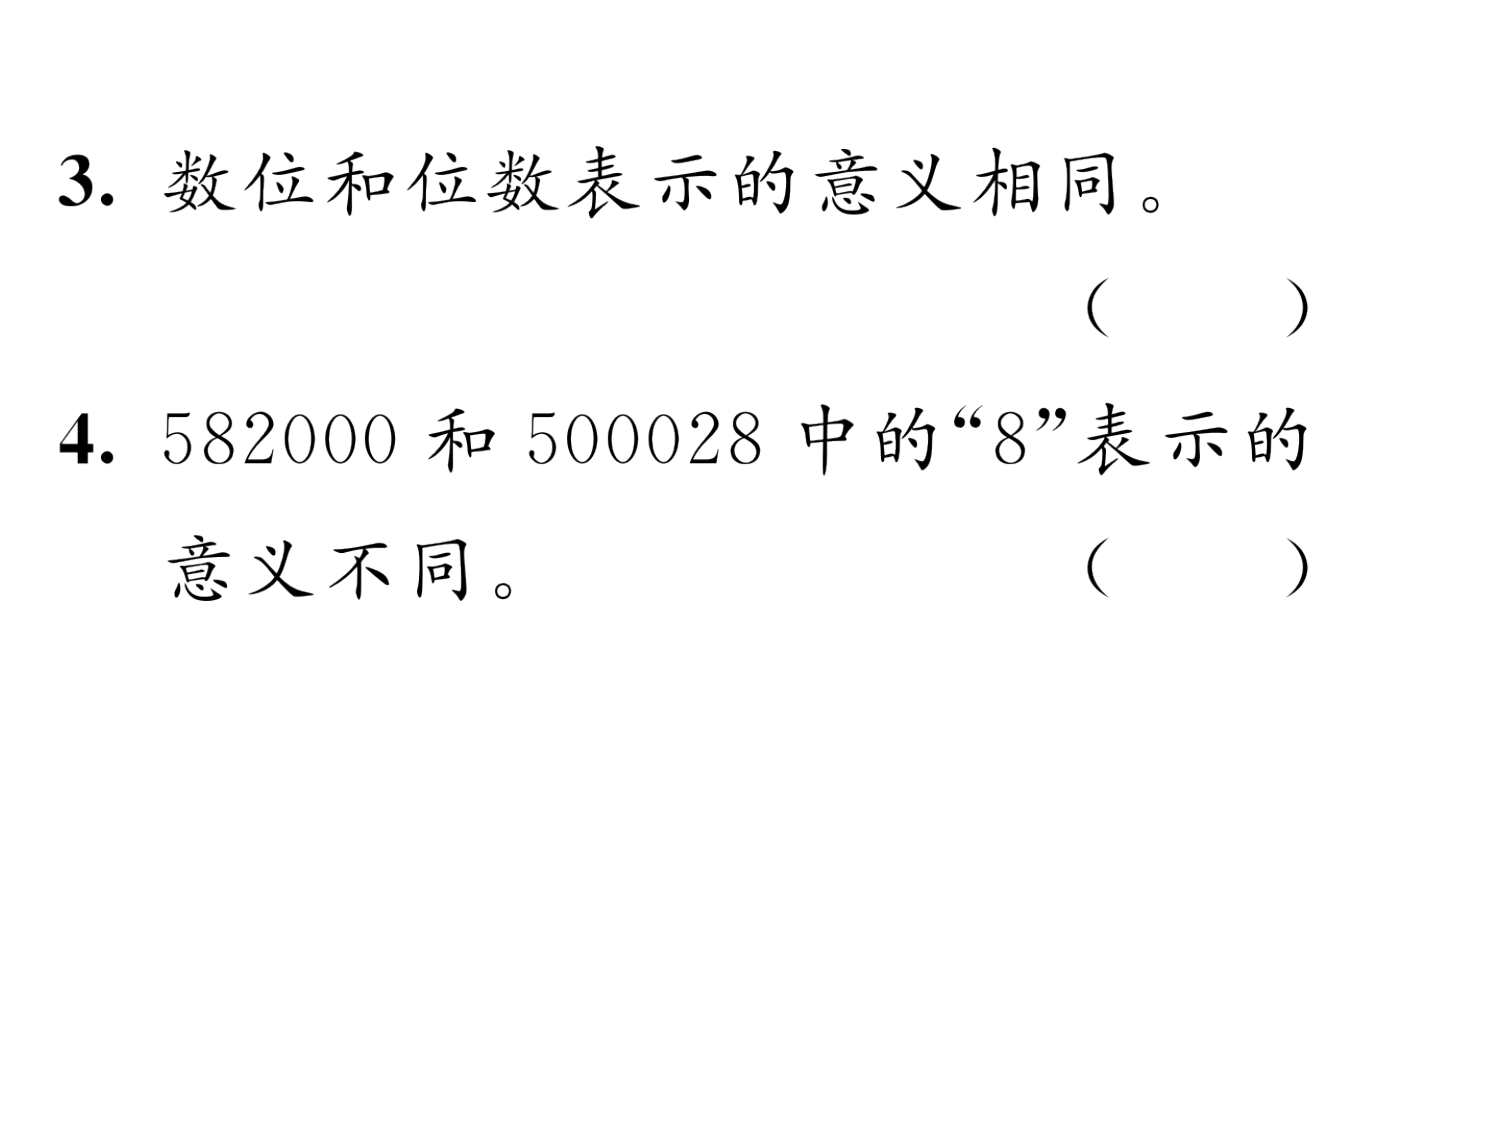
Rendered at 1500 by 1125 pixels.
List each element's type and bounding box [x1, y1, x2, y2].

picture [52, 125, 1471, 647]
